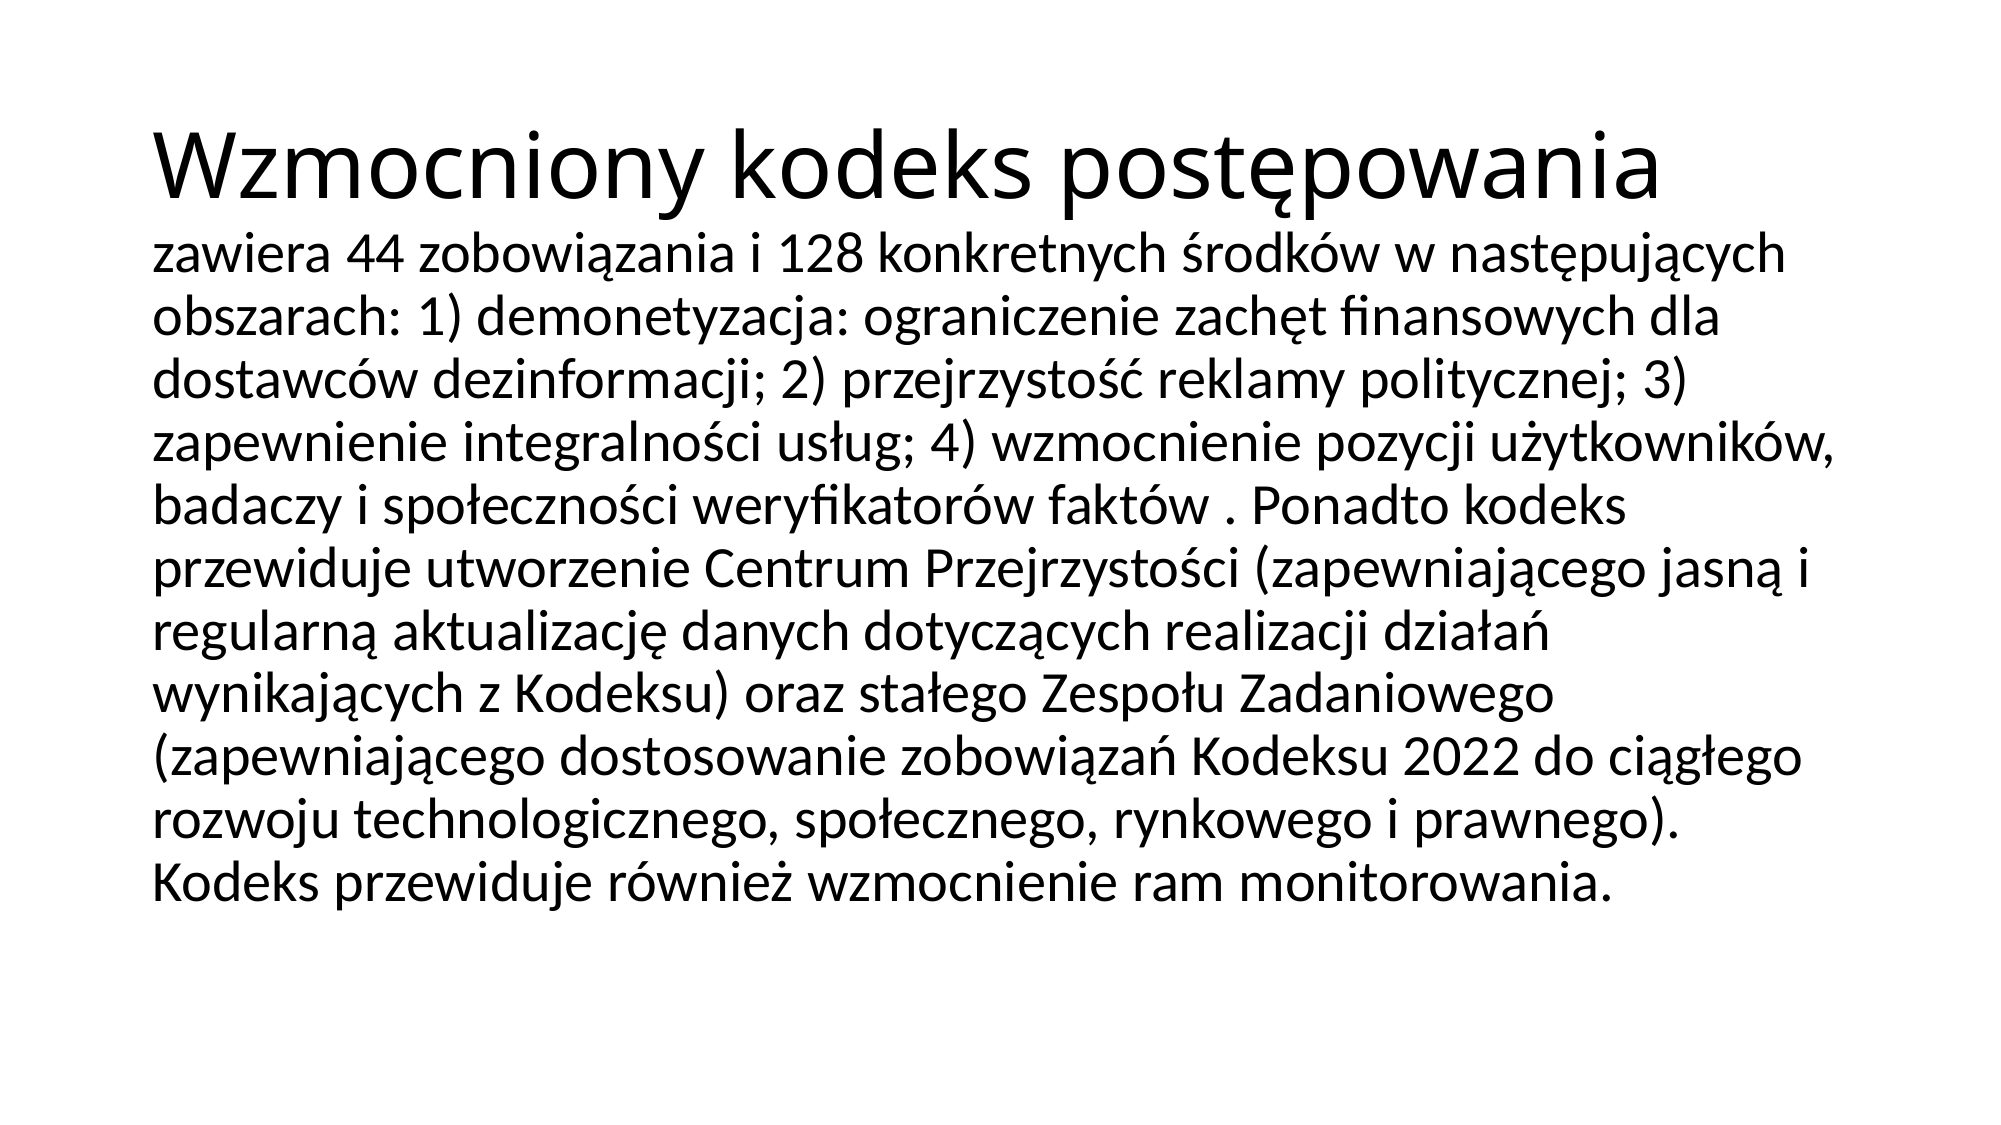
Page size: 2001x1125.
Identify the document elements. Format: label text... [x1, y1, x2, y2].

list zawiera 44 zobowiązania i 128 konkretnych środków w następujących obszarach: 1) demonetyzacja: ograniczenie zachęt finansowych dla dostawców dezinformacji; 2) przejrzystość reklamy politycznej; 3) zapewnienie integralności usług; 4) wzmocnienie pozycji użytkowników, badaczy i społeczności weryfikatorów faktów . Ponadto kodeks przewiduje utworzenie Centrum Przejrzystości (zapewniającego jasną i regularną aktualizację danych dotyczących realizacji działań wynikających z Kodeksu) oraz stałego Zespołu Zadaniowego (zapewniającego dostosowanie zobowiązań Kodeksu 2022 do ciągłego rozwoju technologicznego, społecznego, rynkowego i prawnego). Kodeks przewiduje również wzmocnienie ram monitorowania. [137, 215, 1863, 1066]
title Wzmocniony kodeks postępowania [137, 59, 1863, 215]
